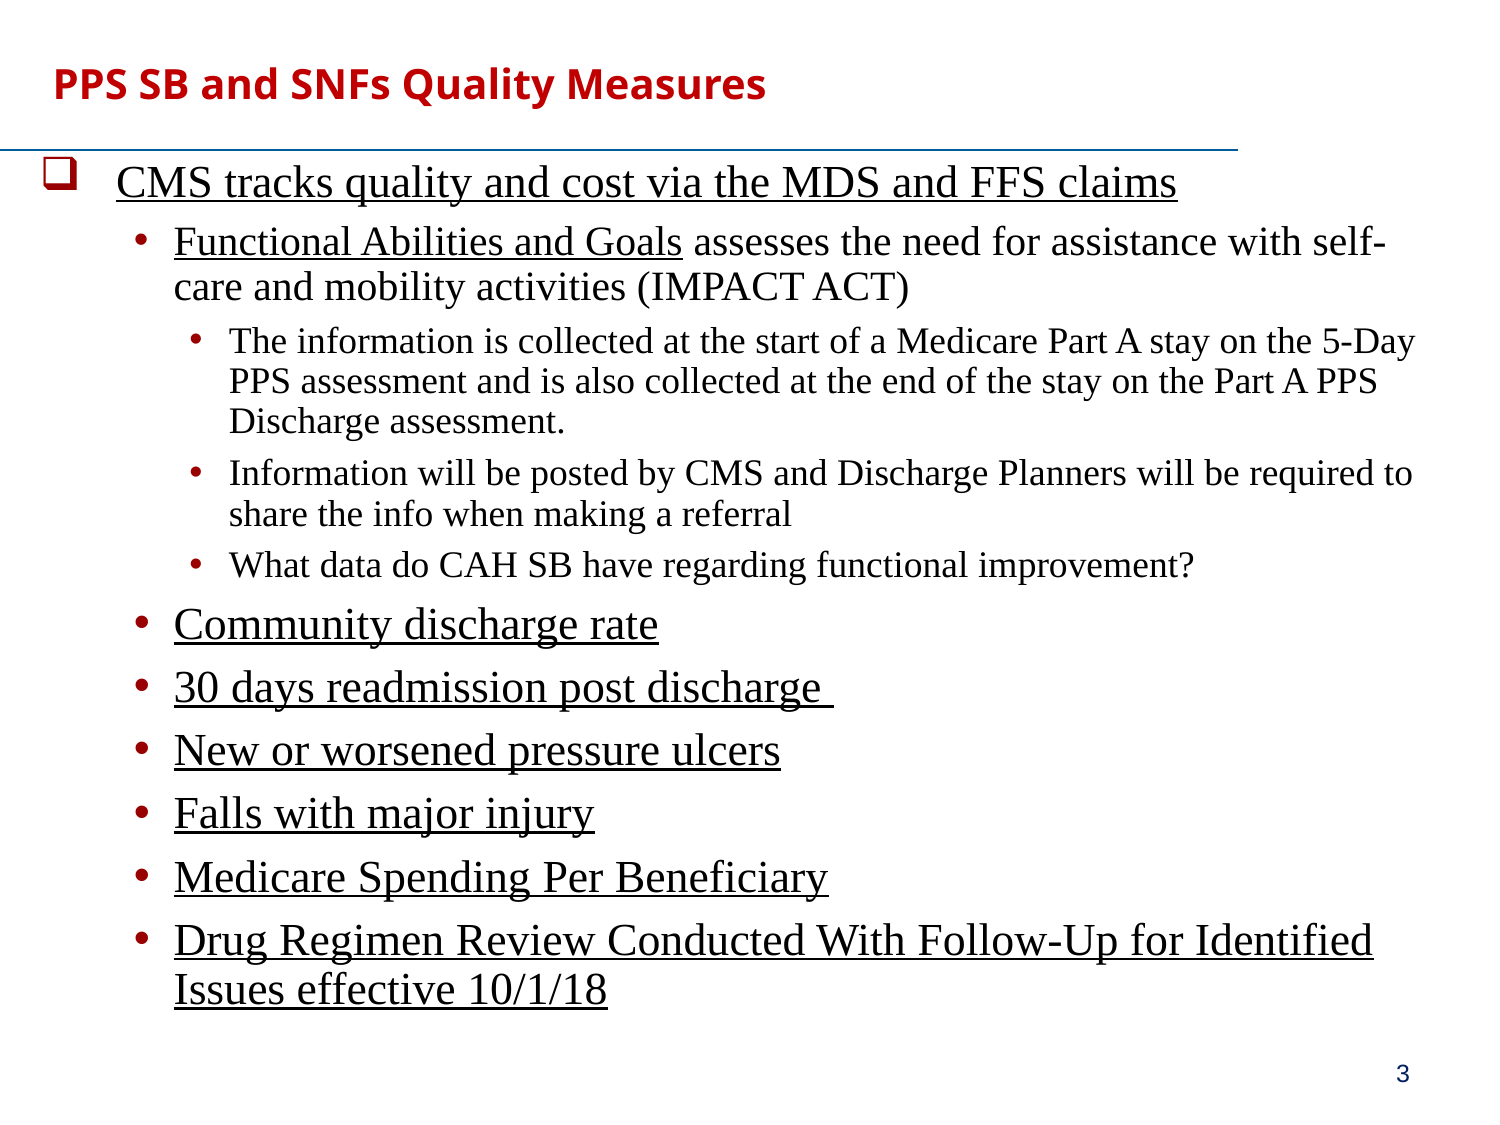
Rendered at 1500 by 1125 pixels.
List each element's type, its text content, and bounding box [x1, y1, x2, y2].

slide_number 3 [1074, 1042, 1425, 1103]
text_box CMS tracks quality and cost via the MDS and FFS claims Functional Abilities and Goals assesses the need for assistance with self-care and mobility activities (IMPACT ACT) The information is collected at the start of a Medicare Part A stay on the 5-Day PPS assessment and is also collected at the end of the stay on the Part A PPS Discharge assessment. Information will be posted by CMS and Discharge Planners will be required to share the info when making a referral What data do CAH SB have regarding functional improvement? Community discharge rate 30 days readmission post discharge New or worsened pressure ulcers Falls with major injury Medicare Spending Per Beneficiary Drug Regimen Review Conducted With Follow-Up for Identified Issues effective 10/1/18 [24, 149, 1463, 1125]
title PPS SB and SNFs Quality Measures [37, 50, 1463, 113]
